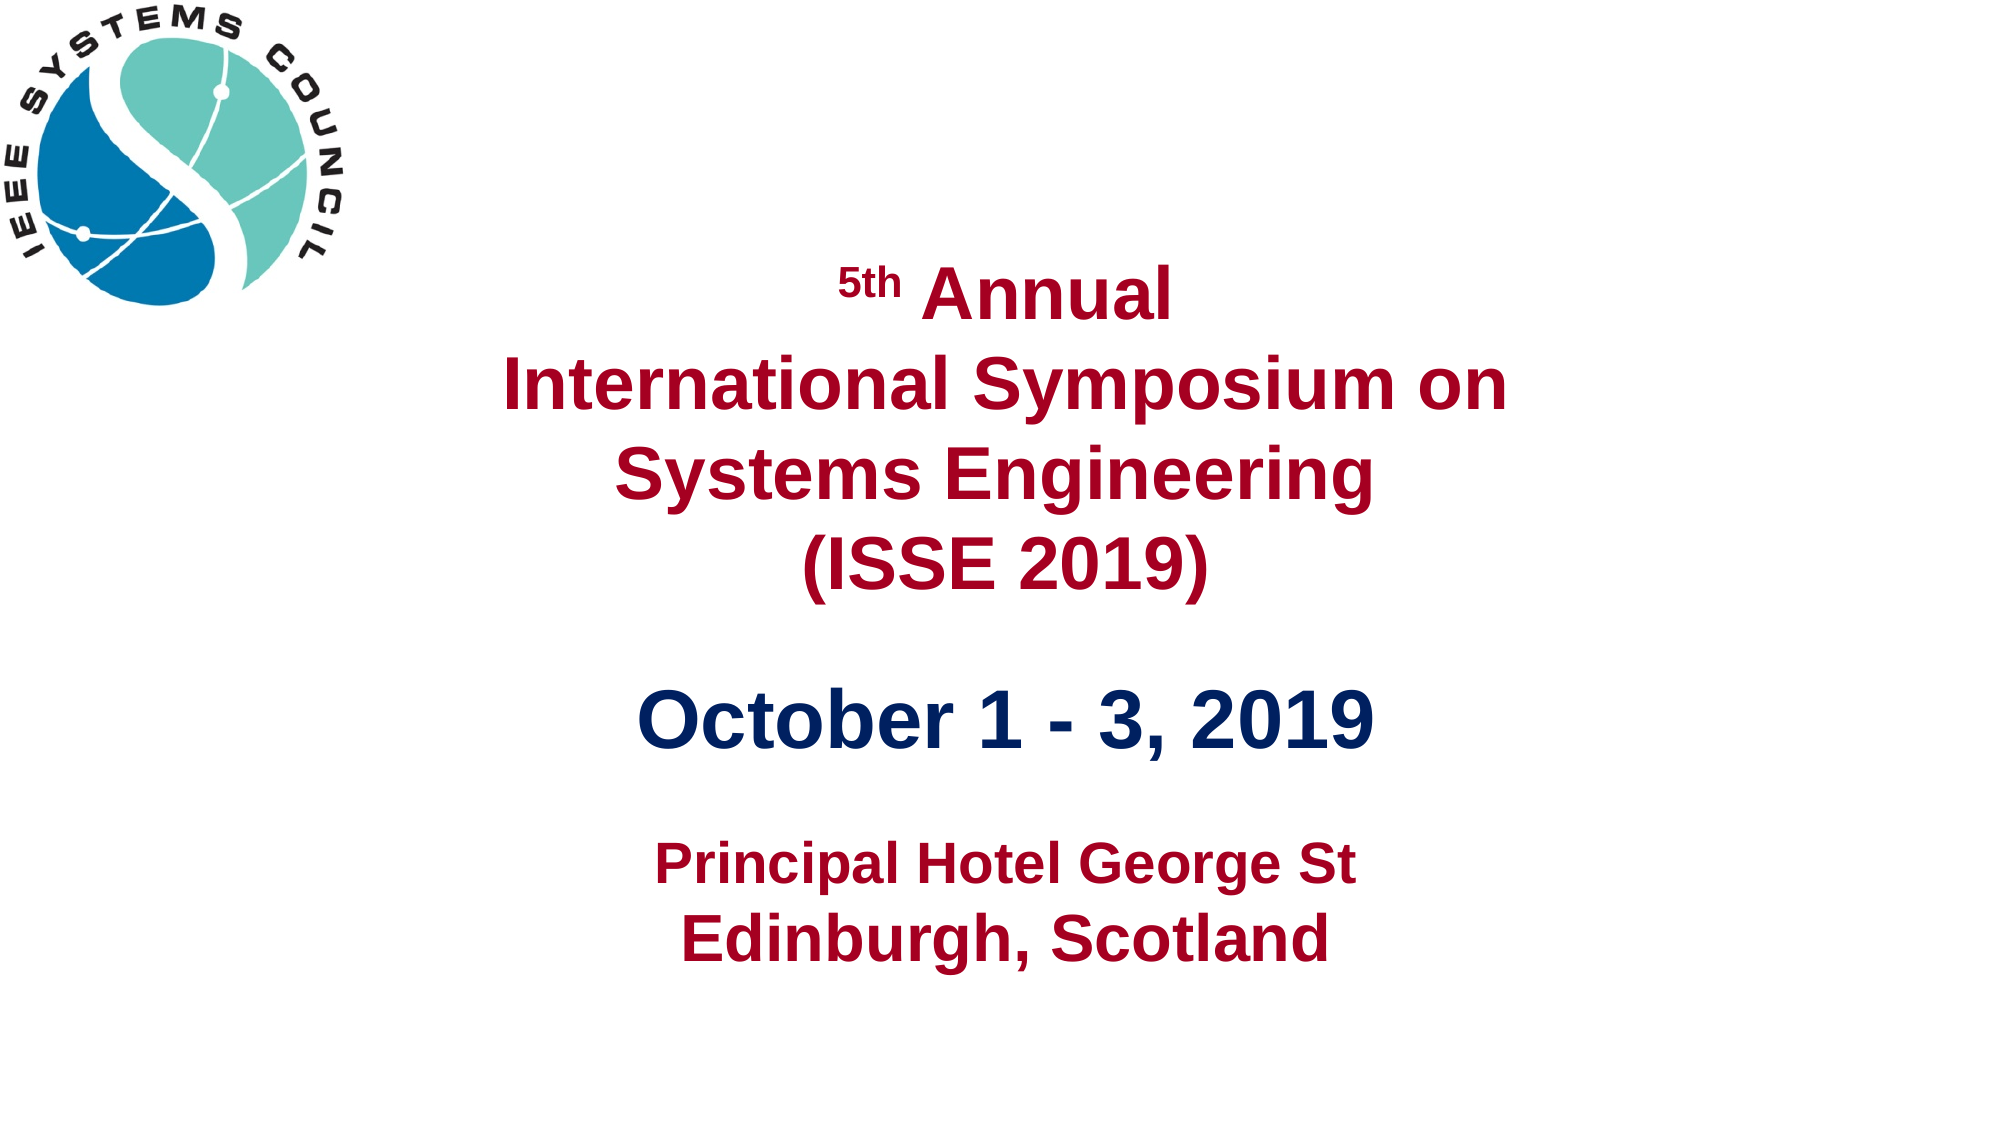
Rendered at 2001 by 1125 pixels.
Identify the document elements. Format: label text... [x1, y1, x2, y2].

text_box 5th Annual International Symposium on Systems Engineering (ISSE 2019) October 1 - 3, 2019 Principal Hotel George St Edinburgh, Scotland [362, 237, 1650, 1043]
picture [0, 0, 350, 313]
